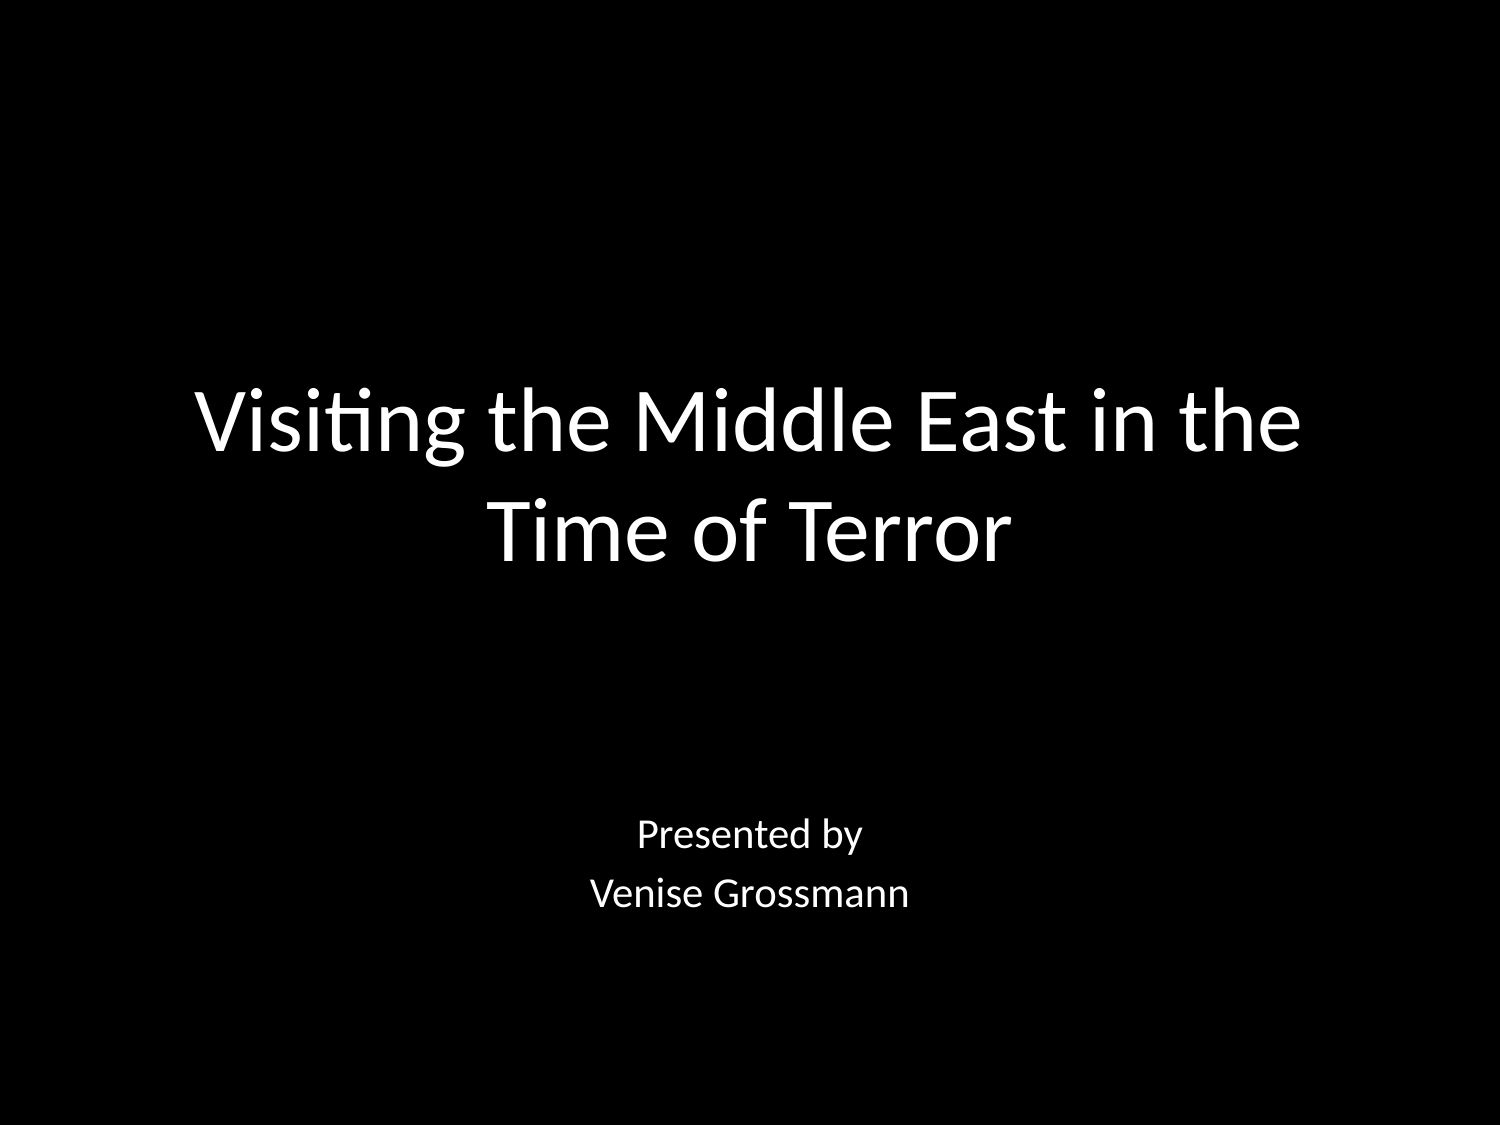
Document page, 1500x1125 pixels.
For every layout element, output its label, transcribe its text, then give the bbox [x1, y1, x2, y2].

title Visiting the Middle East in the Time of Terror [112, 349, 1388, 591]
subtitle Presented by Venise Grossmann [225, 798, 1275, 925]
